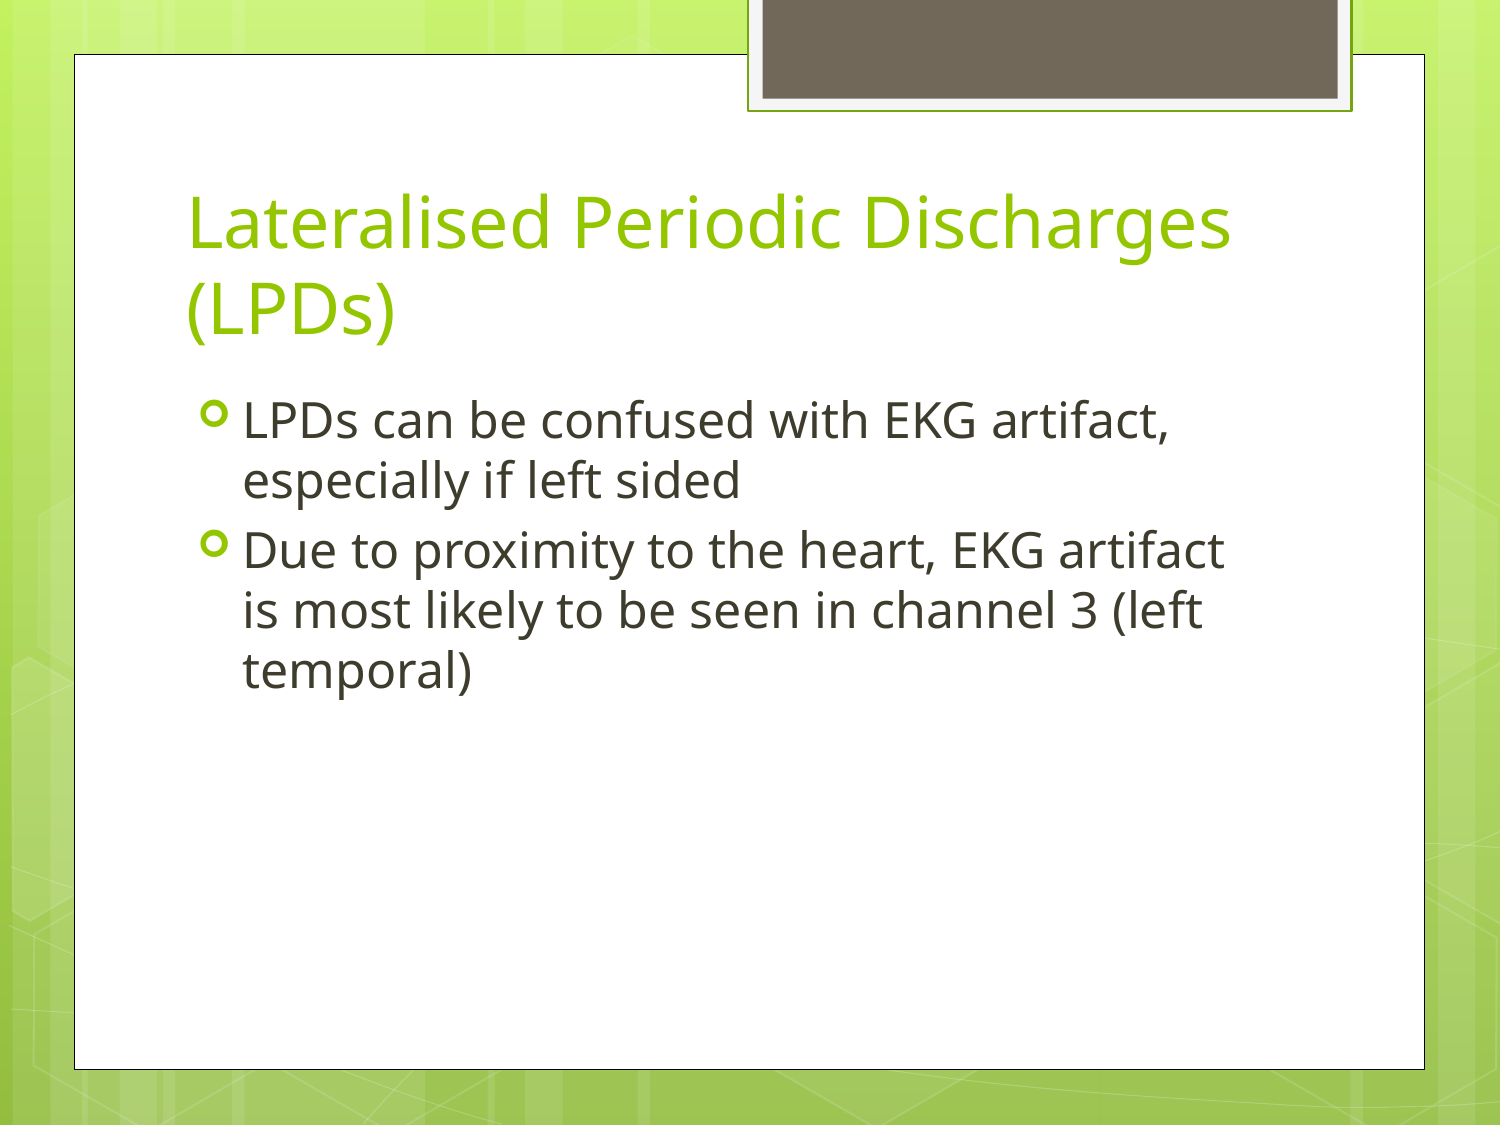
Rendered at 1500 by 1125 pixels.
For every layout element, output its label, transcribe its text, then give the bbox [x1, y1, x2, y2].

list LPDs can be confused with EKG artifact, especially if left sided Due to proximity to the heart, EKG artifact is most likely to be seen in channel 3 (left temporal) [171, 381, 1283, 957]
title Lateralised Periodic Discharges (LPDs) [171, 168, 1324, 357]
